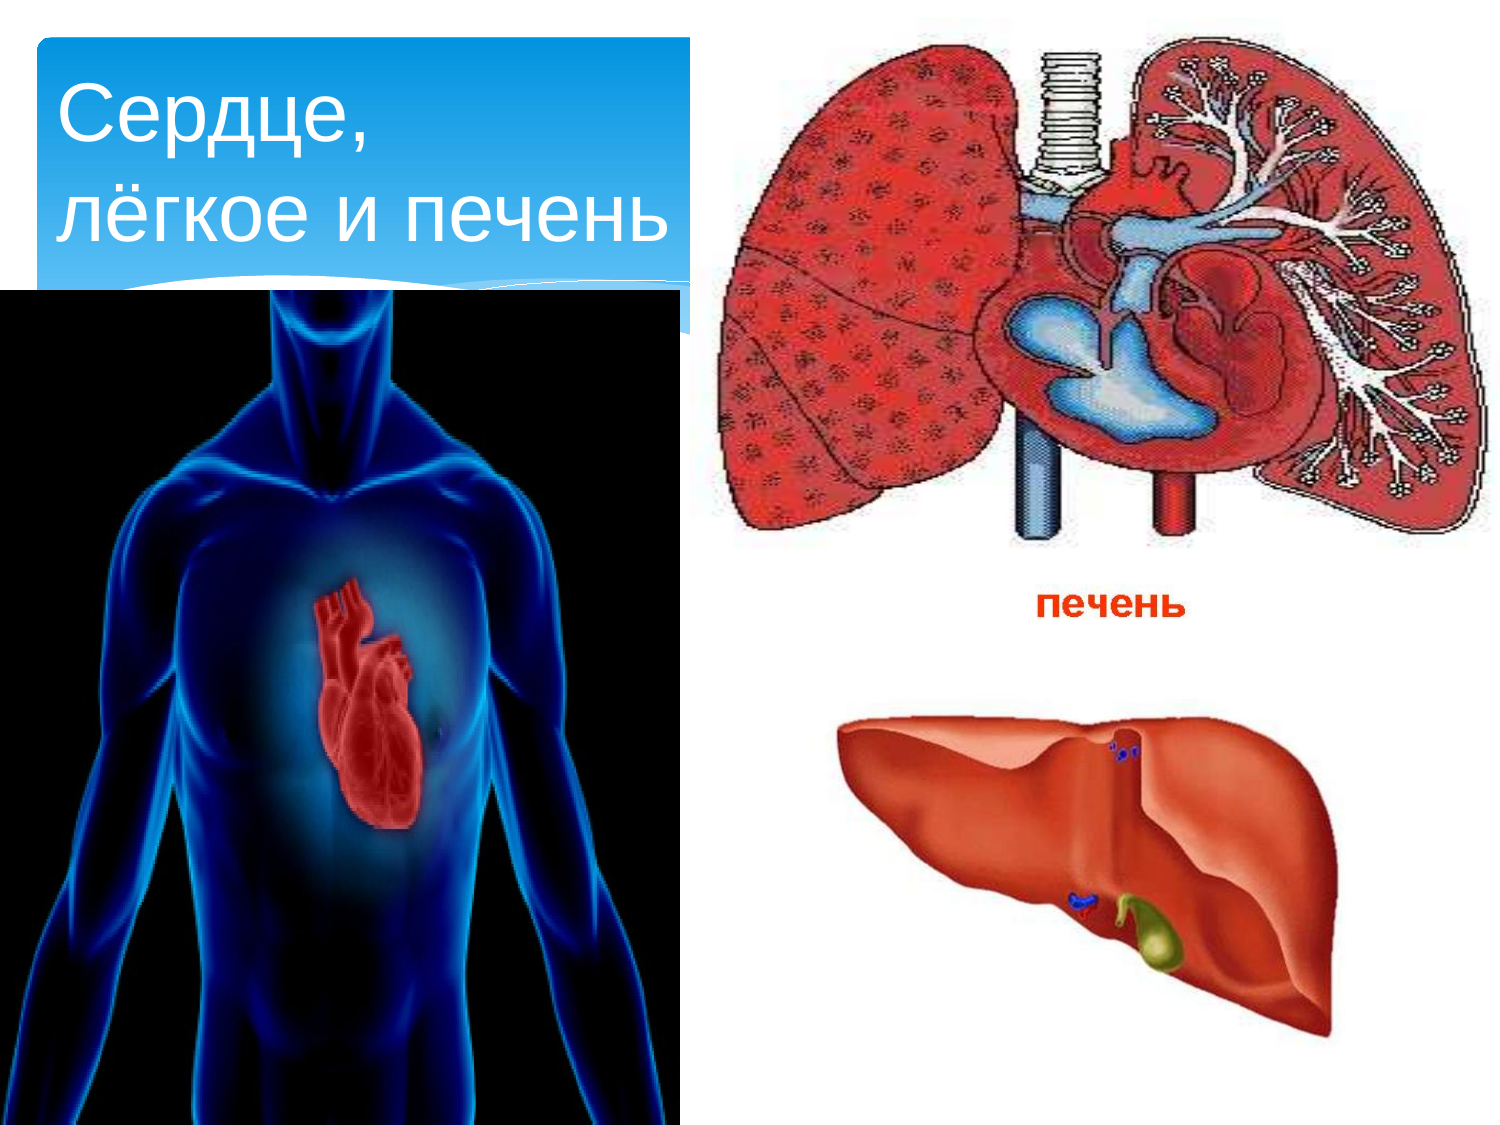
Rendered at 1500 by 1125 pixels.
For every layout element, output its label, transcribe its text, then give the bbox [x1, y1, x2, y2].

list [0, 290, 680, 1125]
picture [690, 18, 1500, 1125]
title Сердце, лёгкое и печень [40, 55, 684, 262]
